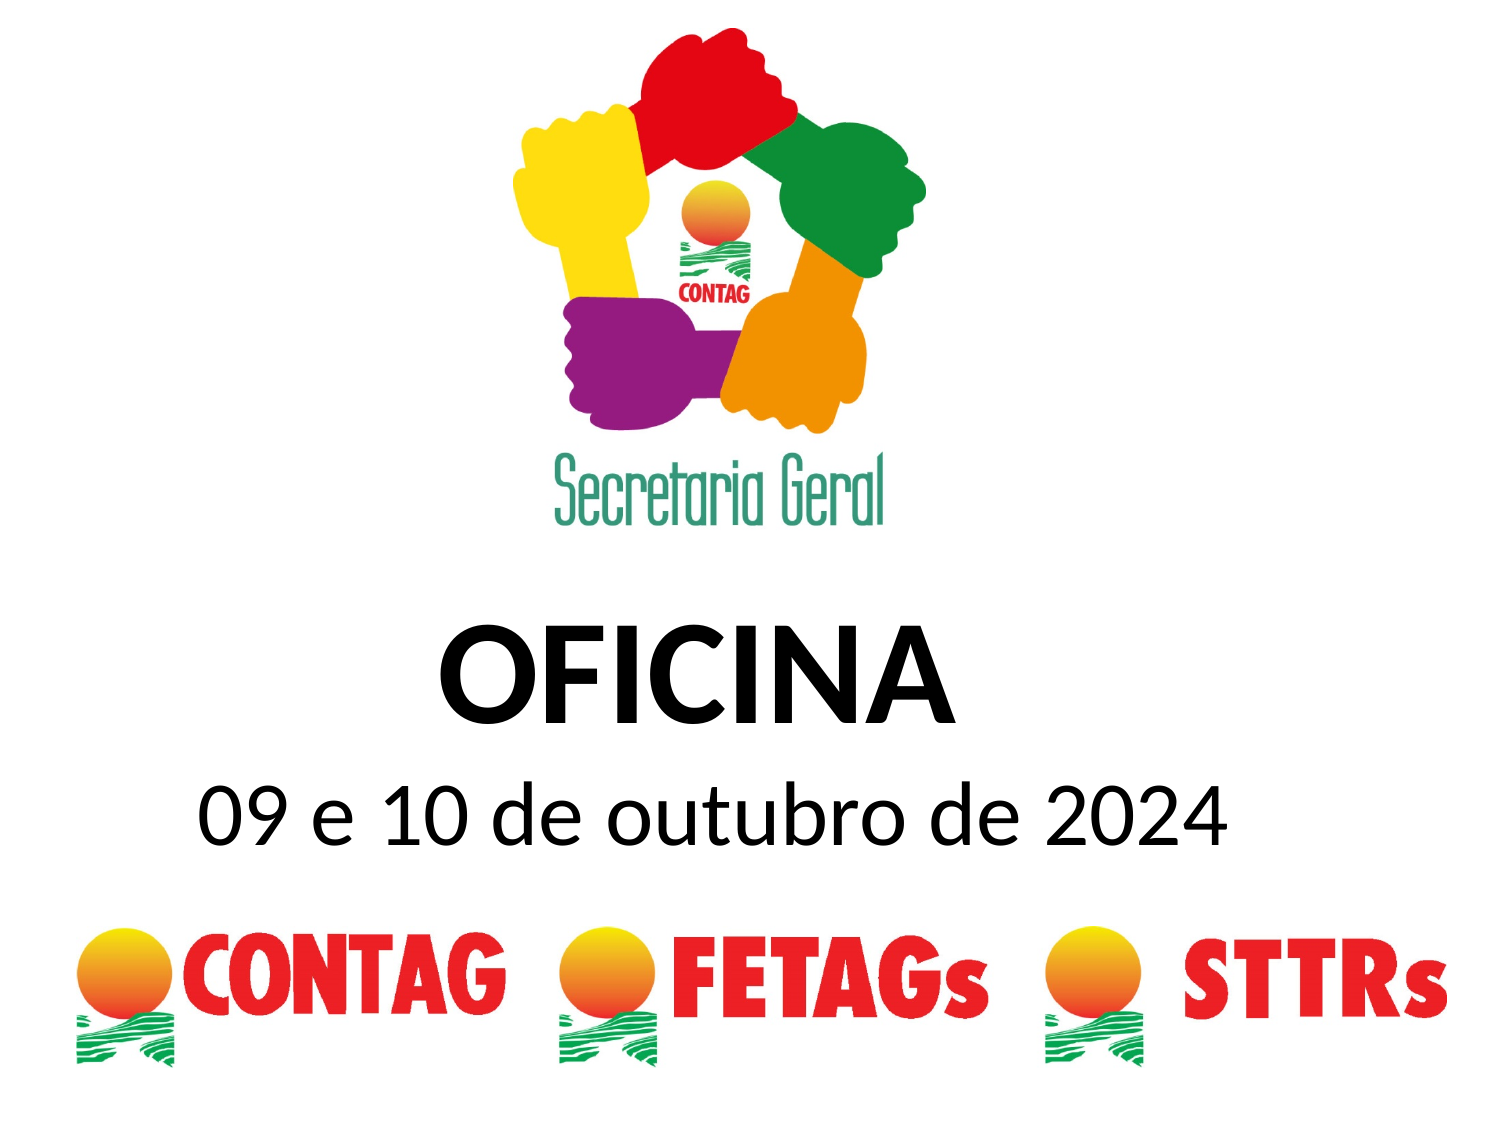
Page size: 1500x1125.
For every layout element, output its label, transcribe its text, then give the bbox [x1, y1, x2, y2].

picture [76, 926, 1447, 1068]
title OFICINA 09 e 10 de outubro de 2024 [76, 597, 1352, 839]
picture [513, 28, 926, 548]
